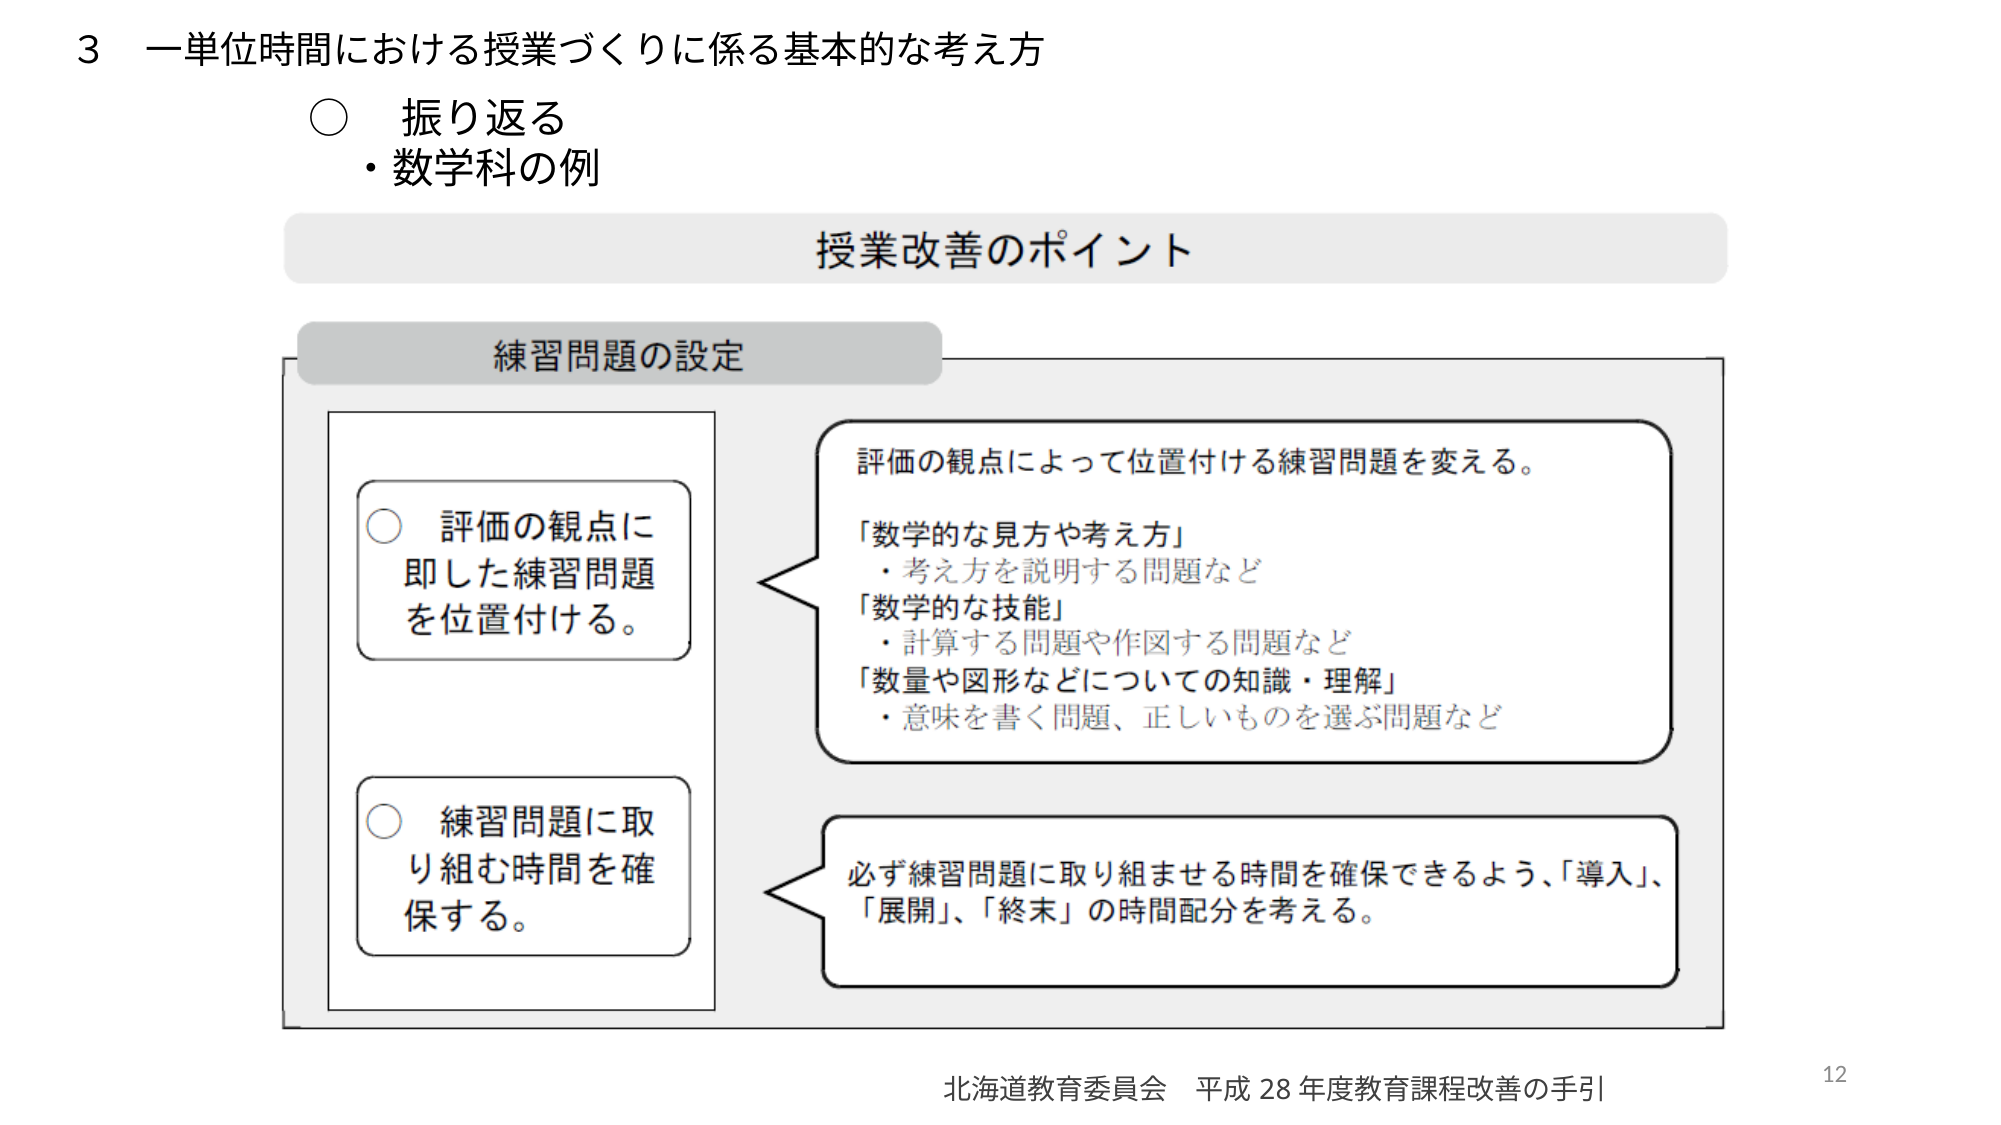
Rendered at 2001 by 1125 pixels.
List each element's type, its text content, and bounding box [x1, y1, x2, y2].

picture [261, 197, 1738, 1037]
text_box 北海道教育委員会 平成28年度教育課程改善の手引 [921, 1064, 1653, 1112]
text_box ３ 一単位時間における授業づくりに係る基本的な考え方 [56, 19, 1061, 79]
text_box ○ 振り返る ・数学科の例 [293, 84, 1653, 197]
slide_number 12 [1412, 1042, 1863, 1103]
